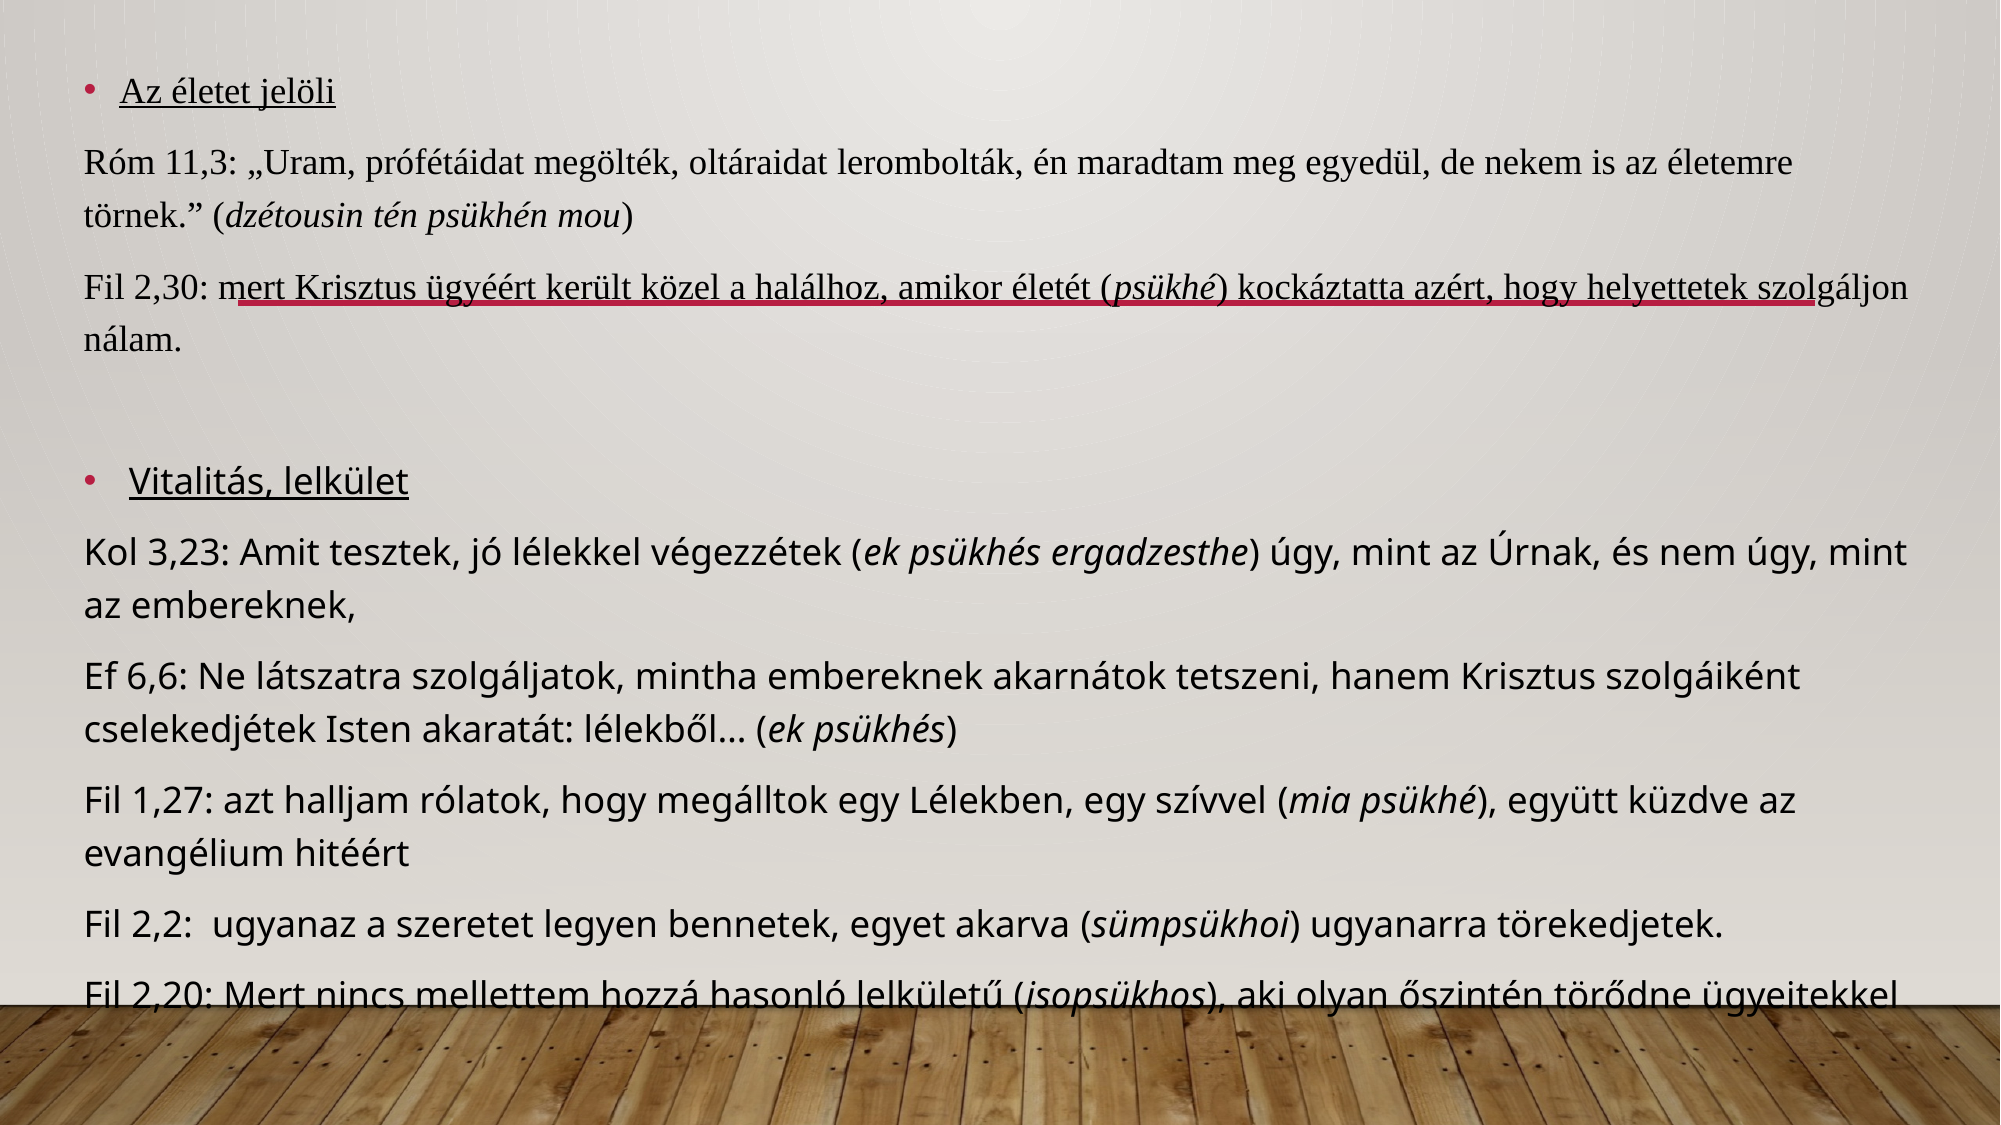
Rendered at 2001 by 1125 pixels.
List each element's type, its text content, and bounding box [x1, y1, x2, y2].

list Az életet jelöli Róm 11,3: „Uram, prófétáidat megölték, oltáraidat lerombolták, én maradtam meg egyedül, de nekem is az életemre törnek.” (dzétousin tén psükhén mou) Fil 2,30: mert Krisztus ügyéért került közel a halálhoz, amikor életét (psükhé) kockáztatta azért, hogy helyettetek szolgáljon nálam. Vitalitás, lelkület Kol 3,23: Amit tesztek, jó lélekkel végezzétek (ek psükhés ergadzesthe) úgy, mint az Úrnak, és nem úgy, mint az embereknek, Ef 6,6: Ne látszatra szolgáljatok, mintha embereknek akarnátok tetszeni, hanem Krisztus szolgáiként cselekedjétek Isten akaratát: lélekből… (ek psükhés) Fil 1,27: azt halljam rólatok, hogy megálltok egy Lélekben, egy szívvel (mia psükhé), együtt küzdve az evangélium hitéért Fil 2,2: ugyanaz a szeretet legyen bennetek, egyet akarva (sümpsükhoi) ugyanarra törekedjetek. Fil 2,20: Mert nincs mellettem hozzá hasonló lelkületű (isopsükhos), aki olyan őszintén törődne ügyeitekkel [68, 50, 1926, 1085]
picture [0, 1005, 2000, 1125]
